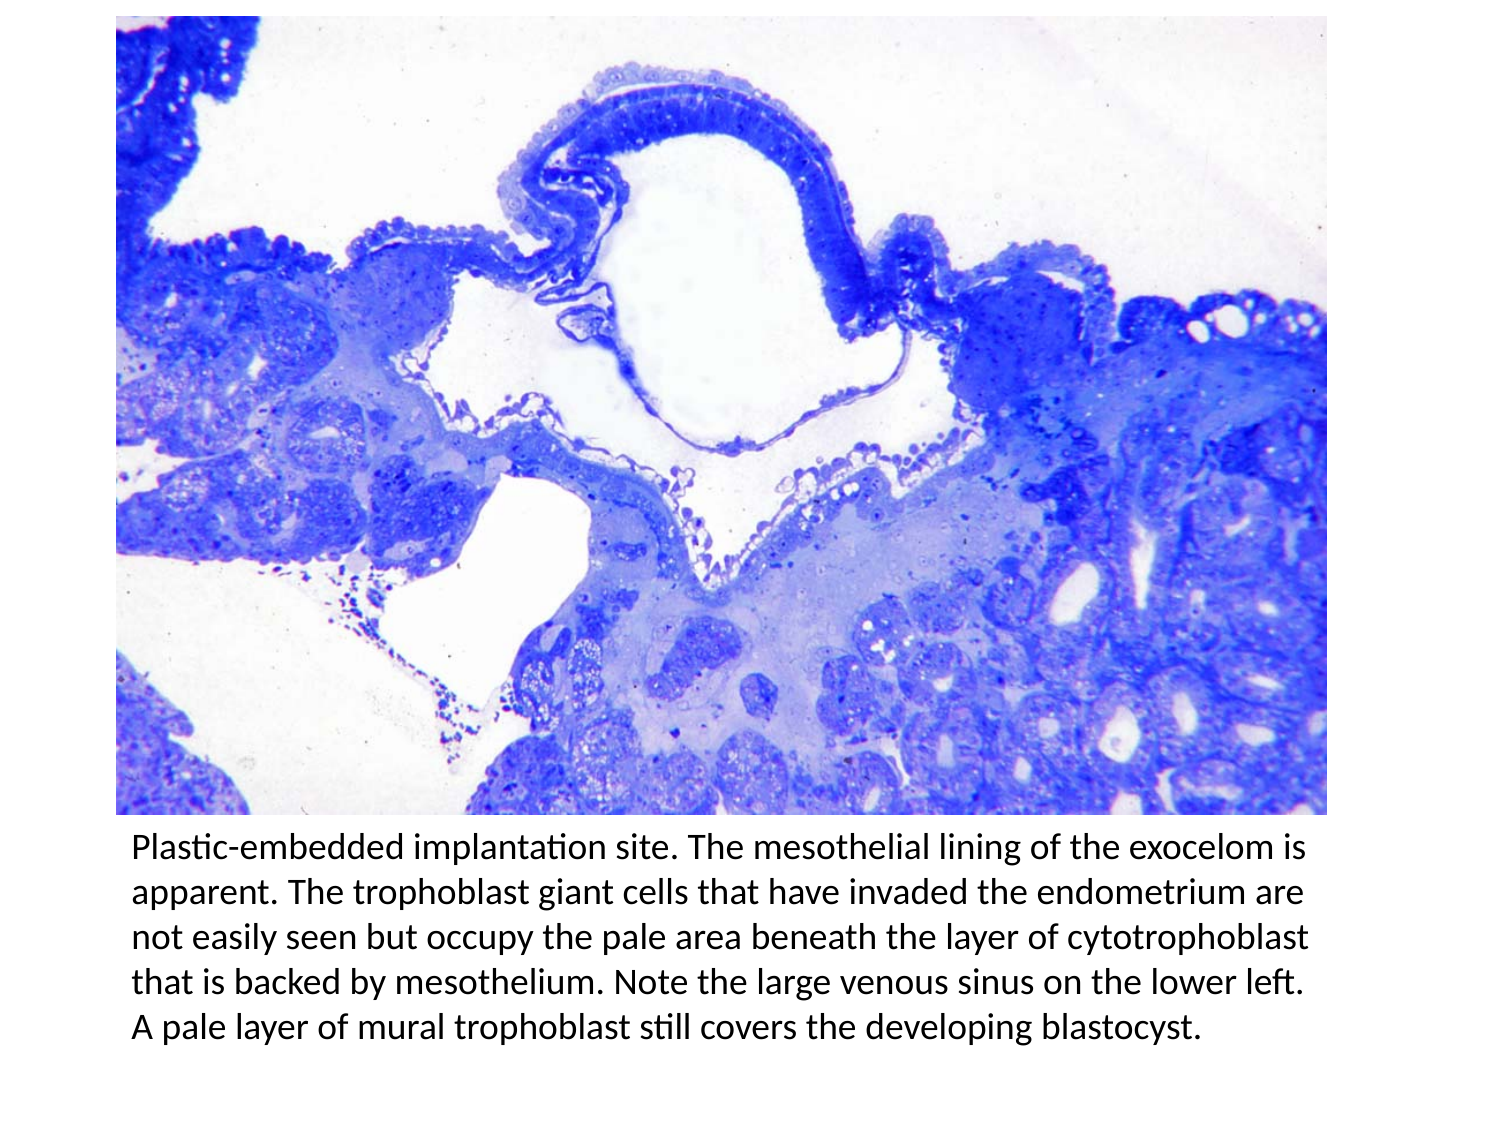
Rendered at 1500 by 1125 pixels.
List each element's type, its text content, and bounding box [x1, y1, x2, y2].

text_box Plastic-embedded implantation site. The mesothelial lining of the exocelom is apparent. The trophoblast giant cells that have invaded the endometrium are not easily seen but occupy the pale area beneath the layer of cytotrophoblast that is backed by mesothelium. Note the large venous sinus on the lower left. A pale layer of mural trophoblast still covers the developing blastocyst. [116, 821, 1327, 1055]
picture [116, 16, 1327, 816]
